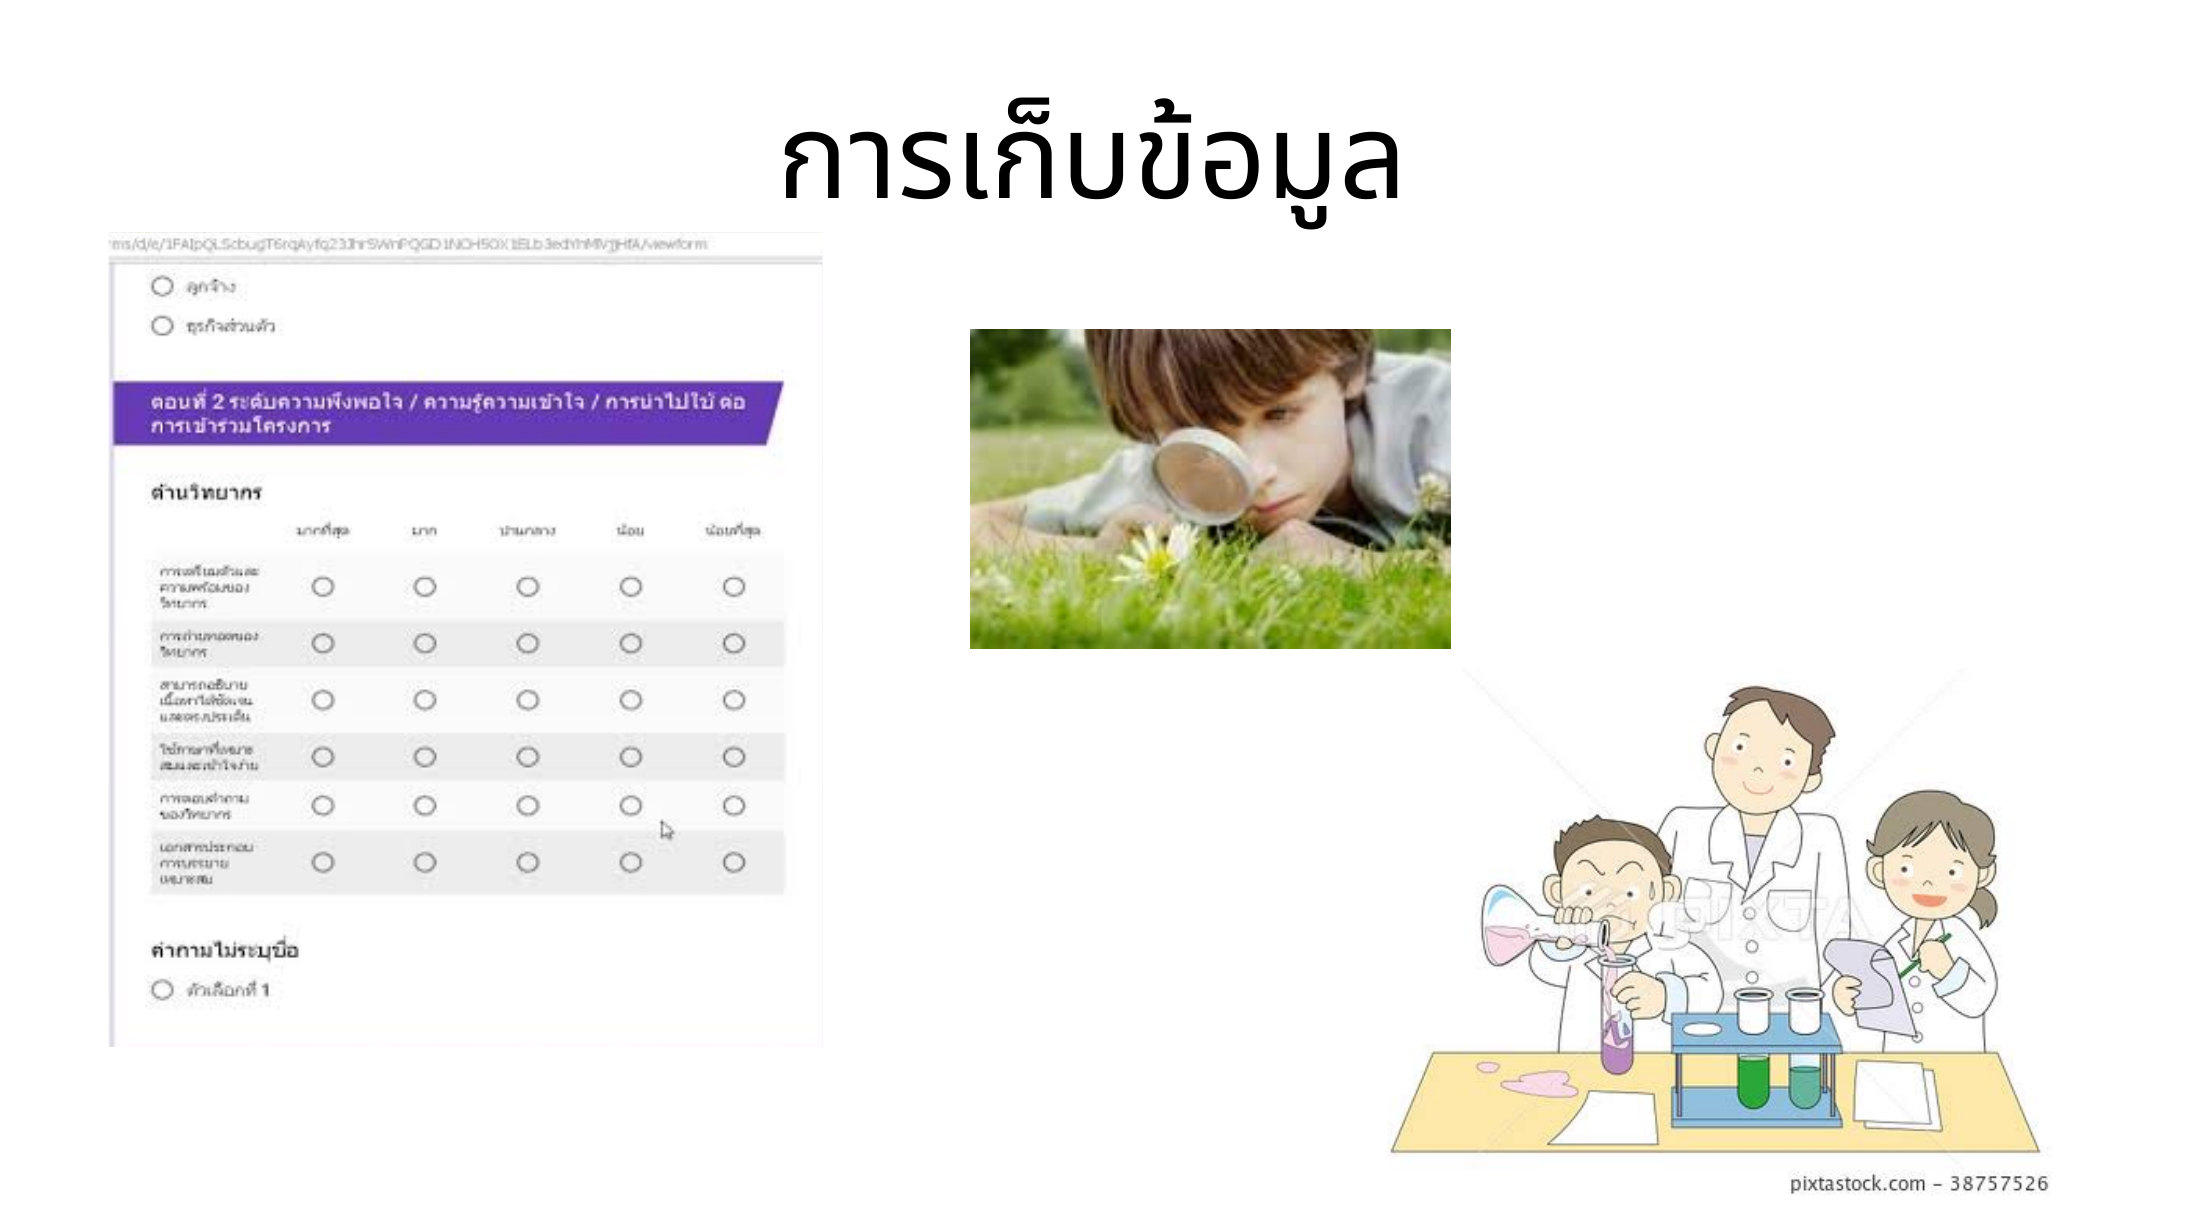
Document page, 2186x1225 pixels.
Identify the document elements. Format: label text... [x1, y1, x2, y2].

picture [969, 329, 1452, 650]
picture [1362, 669, 2067, 1197]
title การเก็บข้อมูล [109, 49, 2077, 254]
picture [108, 232, 823, 1047]
